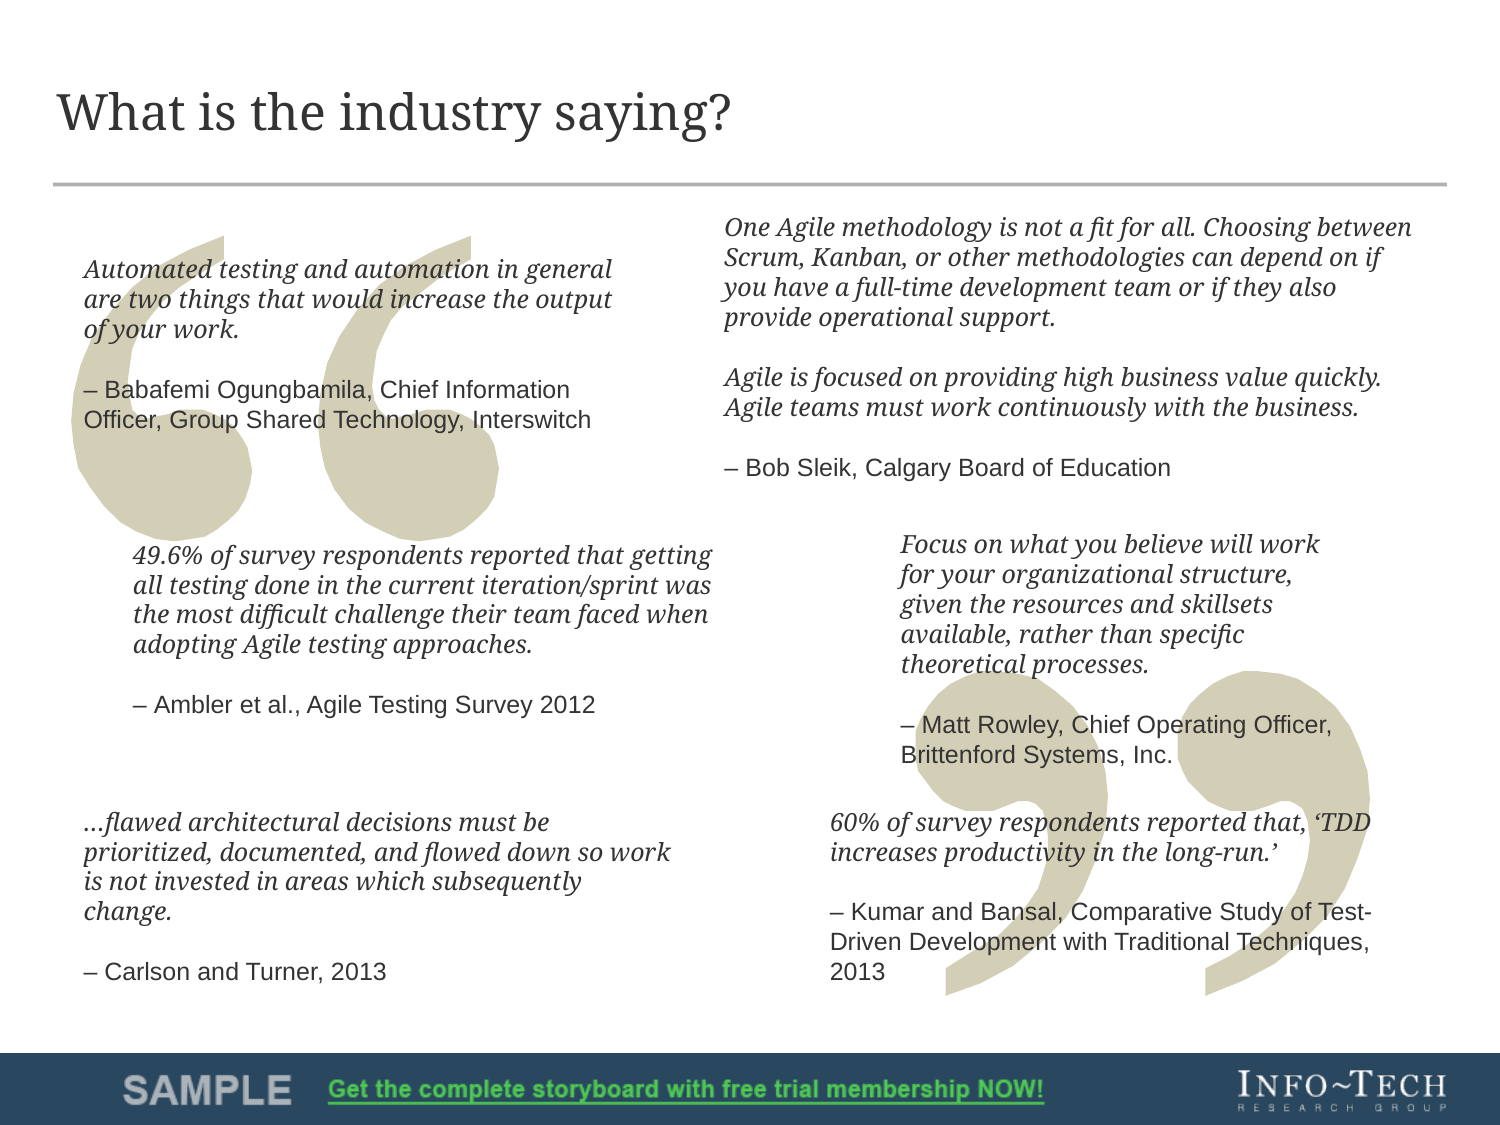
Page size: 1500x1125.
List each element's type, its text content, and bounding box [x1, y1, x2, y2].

text_box 49.6% of survey respondents reported that getting all testing done in the current iteration/sprint was the most difficult challenge their team faced when adopting Agile testing approaches. – Ambler et al., Agile Testing Survey 2012 [118, 531, 749, 727]
text_box …flawed architectural decisions must be prioritized, documented, and flowed down so work is not invested in areas which subsequently change. – Carlson and Turner, 2013 [68, 798, 693, 994]
text_box 60% of survey respondents reported that, ‘TDD increases productivity in the long-run.’ – Kumar and Bansal, Comparative Study of Test-Driven Development with Traditional Techniques, 2013 [814, 798, 873, 994]
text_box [41, 219, 556, 557]
text_box Focus on what you believe will work for your organizational structure, given the resources and skillsets available, rather than specific theoretical processes. – Matt Rowley, Chief Operating Officer, Brittenford Systems, Inc. [885, 521, 1365, 657]
text_box One Agile methodology is not a fit for all. Choosing between Scrum, Kanban, or other methodologies can depend on if you have a full-time development team or if they also provide operational support. Agile is focused on providing high business value quickly. Agile teams must work continuously with the business. – Bob Sleik, Calgary Board of Education [709, 204, 1441, 489]
text_box Automated testing and automation in general are two things that would increase the output of your work. – Babafemi Ogungbamila, Chief Information Officer, Group Shared Technology, Interswitch [560, 246, 637, 441]
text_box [0, 1053, 1500, 1125]
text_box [878, 658, 1393, 996]
title What is the industry saying? [41, 42, 1457, 185]
